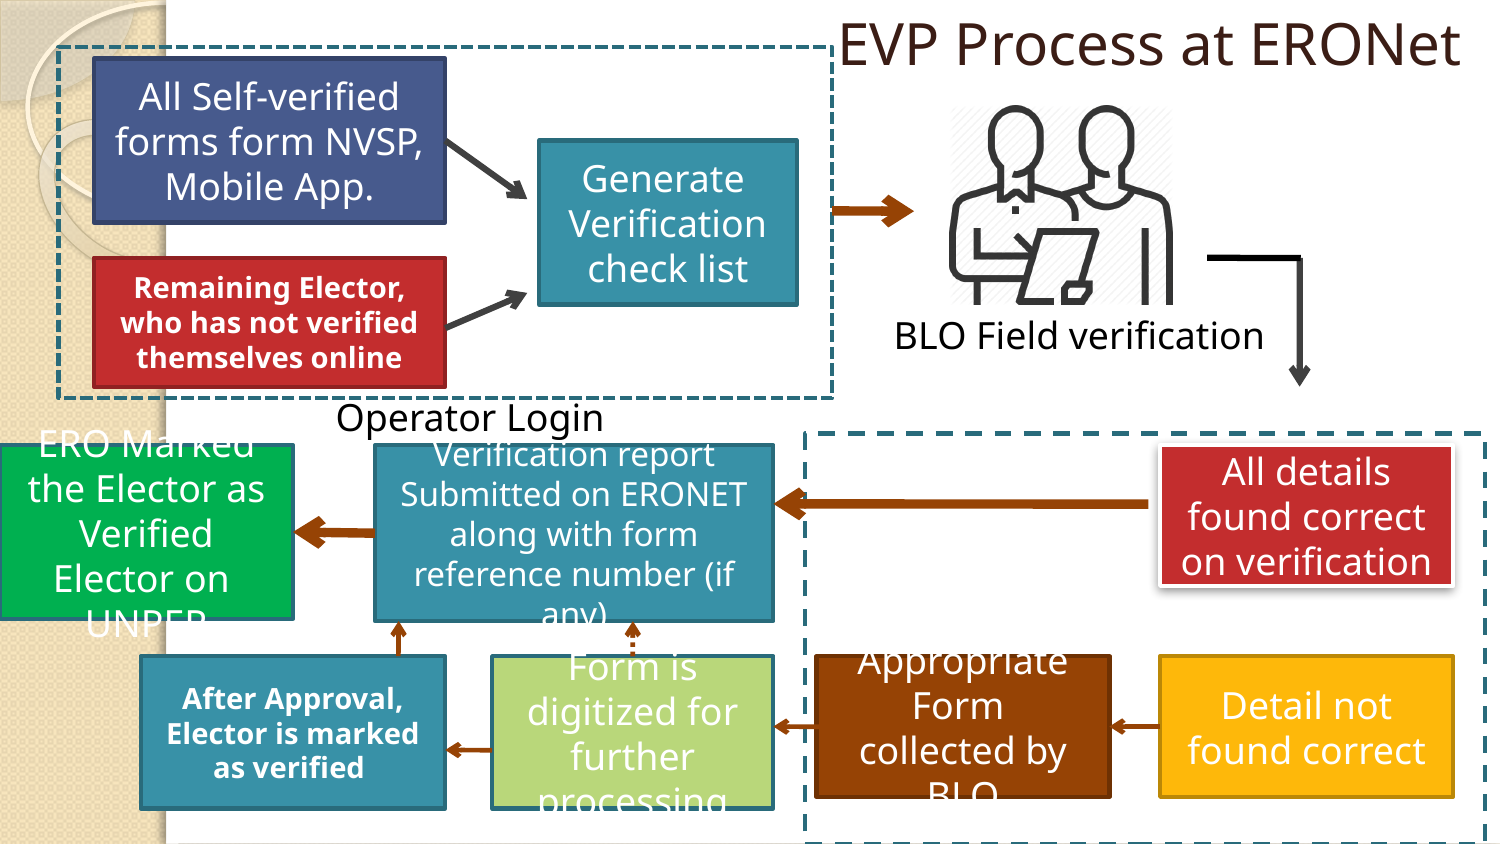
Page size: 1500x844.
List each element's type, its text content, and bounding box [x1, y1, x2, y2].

text_box Verification report Submitted on ERONET along with form reference number (if any) [373, 443, 775, 623]
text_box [445, 292, 528, 329]
text_box Operator Login [320, 386, 620, 447]
picture [948, 105, 1174, 305]
text_box Remaining Elector, who has not verified themselves online [92, 256, 447, 389]
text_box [445, 140, 528, 200]
text_box BLO Field verification [878, 304, 1281, 365]
text_box [803, 431, 1487, 844]
text_box [56, 45, 834, 400]
text_box EVP Process at ERONet [70, 0, 1477, 85]
text_box After Approval, Elector is marked as verified [139, 654, 447, 811]
text_box ERO Marked the Elector as Verified Elector on UNPER [0, 443, 295, 621]
text_box Form is digitized for further processing [490, 654, 775, 811]
